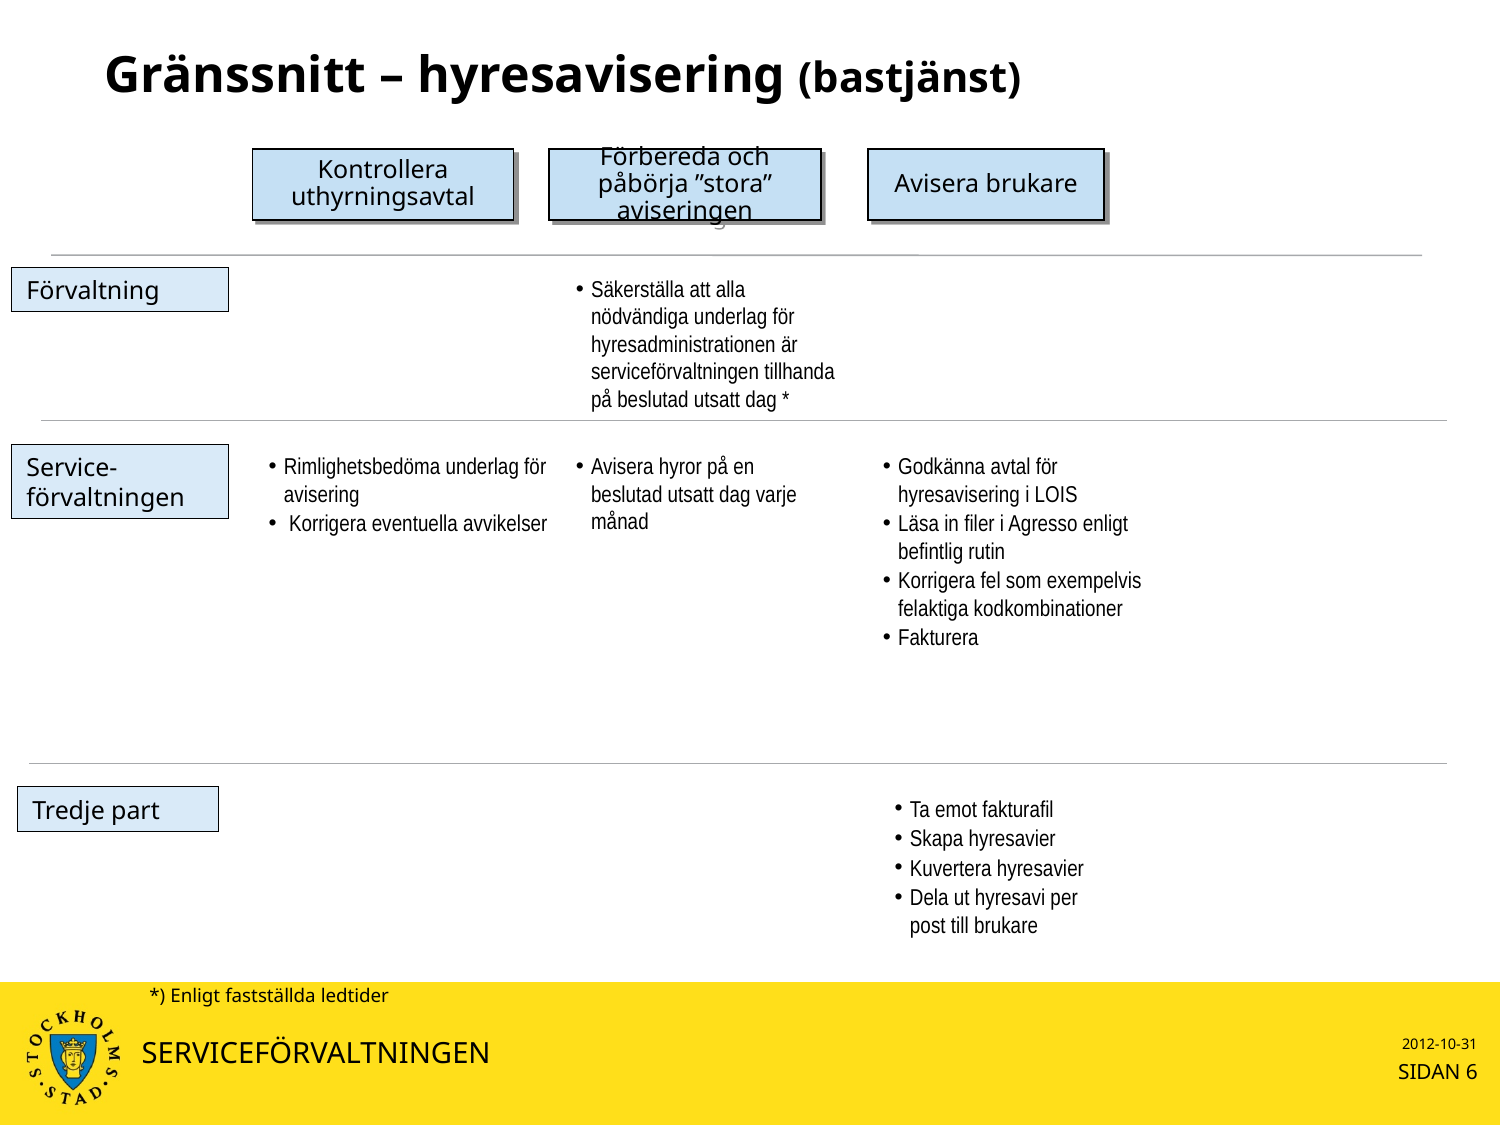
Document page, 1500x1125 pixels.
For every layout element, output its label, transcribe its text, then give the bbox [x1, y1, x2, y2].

text_box Ta emot fakturafil Skapa hyresavier Kuvertera hyresavier Dela ut hyresavi per post till brukare [879, 786, 1105, 946]
slide_number SIDAN 6 [1003, 1059, 1478, 1092]
picture [0, 982, 1500, 1125]
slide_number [1003, 1034, 1478, 1059]
title Gränssnitt – hyresavisering (bastjänst) [104, 41, 1477, 165]
text_box Avisera hyror på en beslutad utsatt dag varje månad [585, 444, 845, 542]
text_box Avisera brukare [868, 148, 1105, 220]
text_box Tredje part [17, 786, 219, 832]
text_box Godkänna avtal för hyresavisering i LOIS Läsa in filer i Agresso enligt befintlig rutin Korrigera fel som exempelvis felaktiga kodkombinationer Fakturera [868, 444, 1176, 685]
text_box Förvaltning [11, 267, 229, 312]
text_box Rimlighetsbedöma underlag för avisering Korrigera eventuella avvikelser [253, 444, 585, 571]
text_box Förbereda och påbörja ”stora” aviseringen [549, 148, 821, 220]
text_box *) Enligt fastställda ledtider [134, 976, 1117, 1081]
text_box Service-förvaltningen [11, 444, 229, 519]
text_box Säkerställa att alla nödvändiga underlag för hyresadministrationen är serviceförvaltningen tillhanda på beslutad utsatt dag * [561, 267, 857, 420]
text_box Kontrollera uthyrningsavtal [252, 148, 514, 220]
